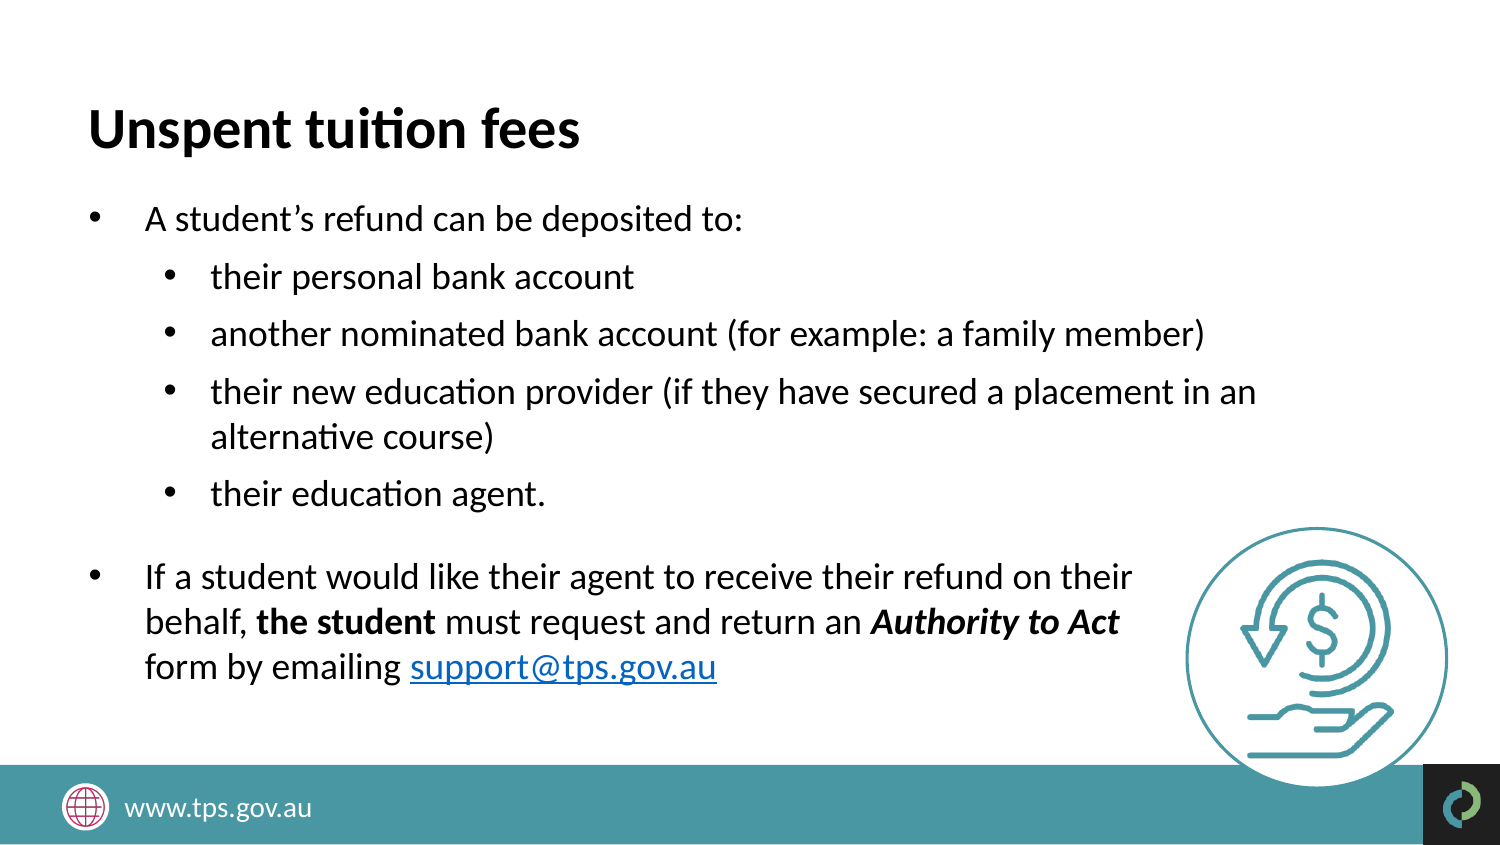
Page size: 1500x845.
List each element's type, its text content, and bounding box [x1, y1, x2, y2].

picture [1239, 558, 1394, 759]
picture [1423, 764, 1500, 845]
text_box [1186, 527, 1448, 790]
title Unspent tuition fees [88, 90, 1412, 194]
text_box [61, 780, 331, 831]
text_box A student’s refund can be deposited to: their personal bank account another nominated bank account (for example: a family member) their new education provider (if they have secured a placement in an alternative course) their education agent. If a student would like their agent to receive their refund on their behalf, the student must request and return an Authority to Act form by emailing support@tps.gov.au [88, 194, 1412, 687]
